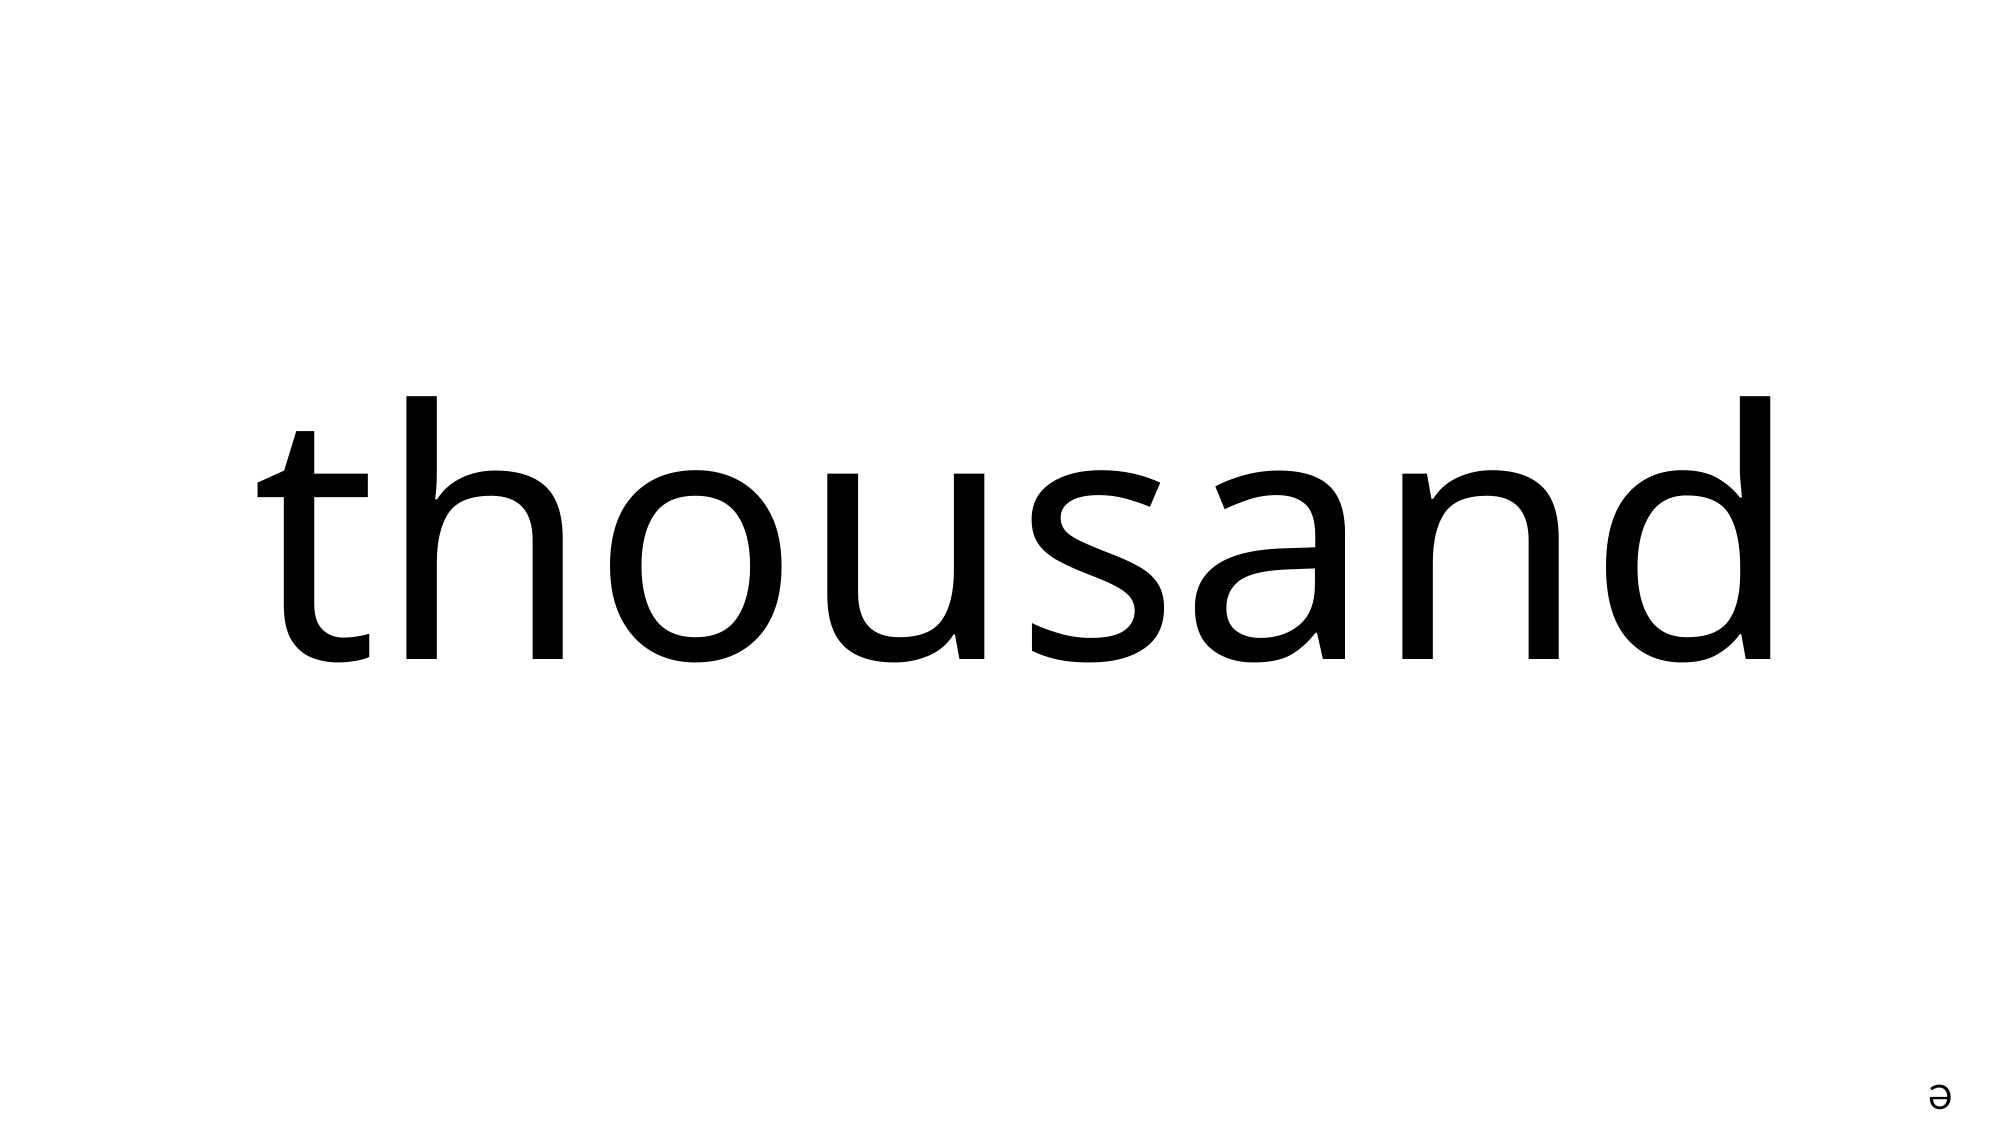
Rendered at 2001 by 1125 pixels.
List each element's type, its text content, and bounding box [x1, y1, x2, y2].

text_box Ə [1913, 1064, 1968, 1125]
text_box thousand [85, 439, 1968, 657]
